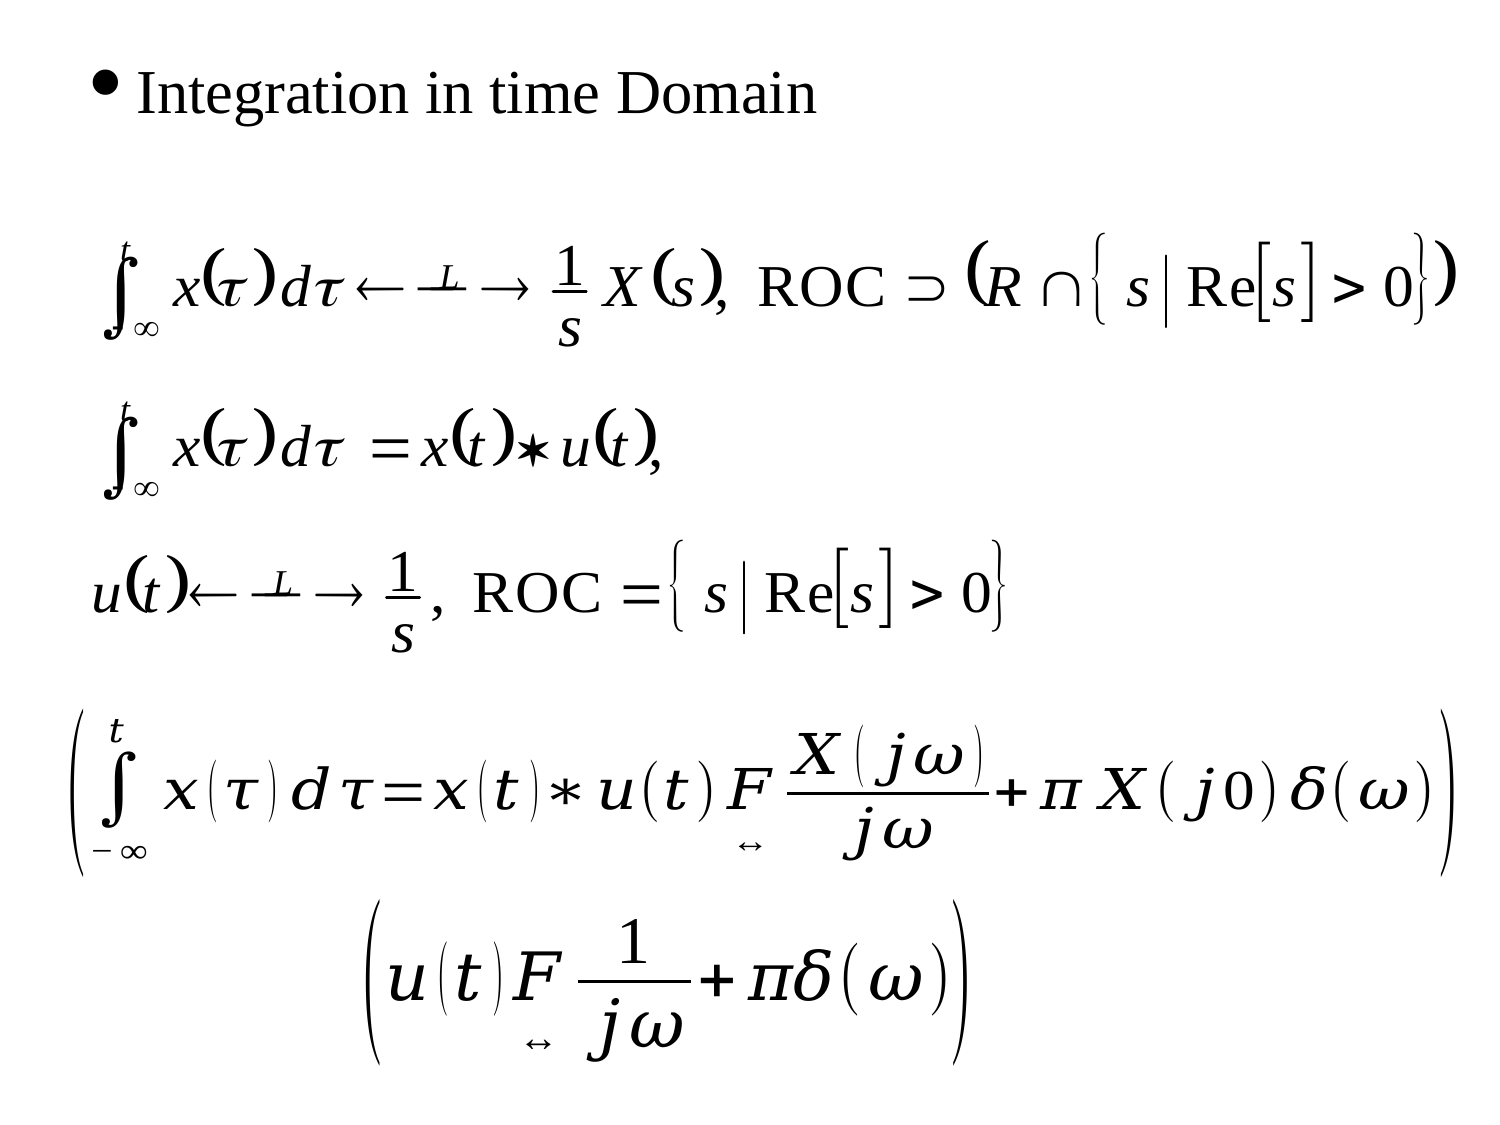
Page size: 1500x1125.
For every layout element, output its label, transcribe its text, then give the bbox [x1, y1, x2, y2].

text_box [83, 219, 1460, 776]
text_box Integration in time Domain [0, 43, 1500, 133]
